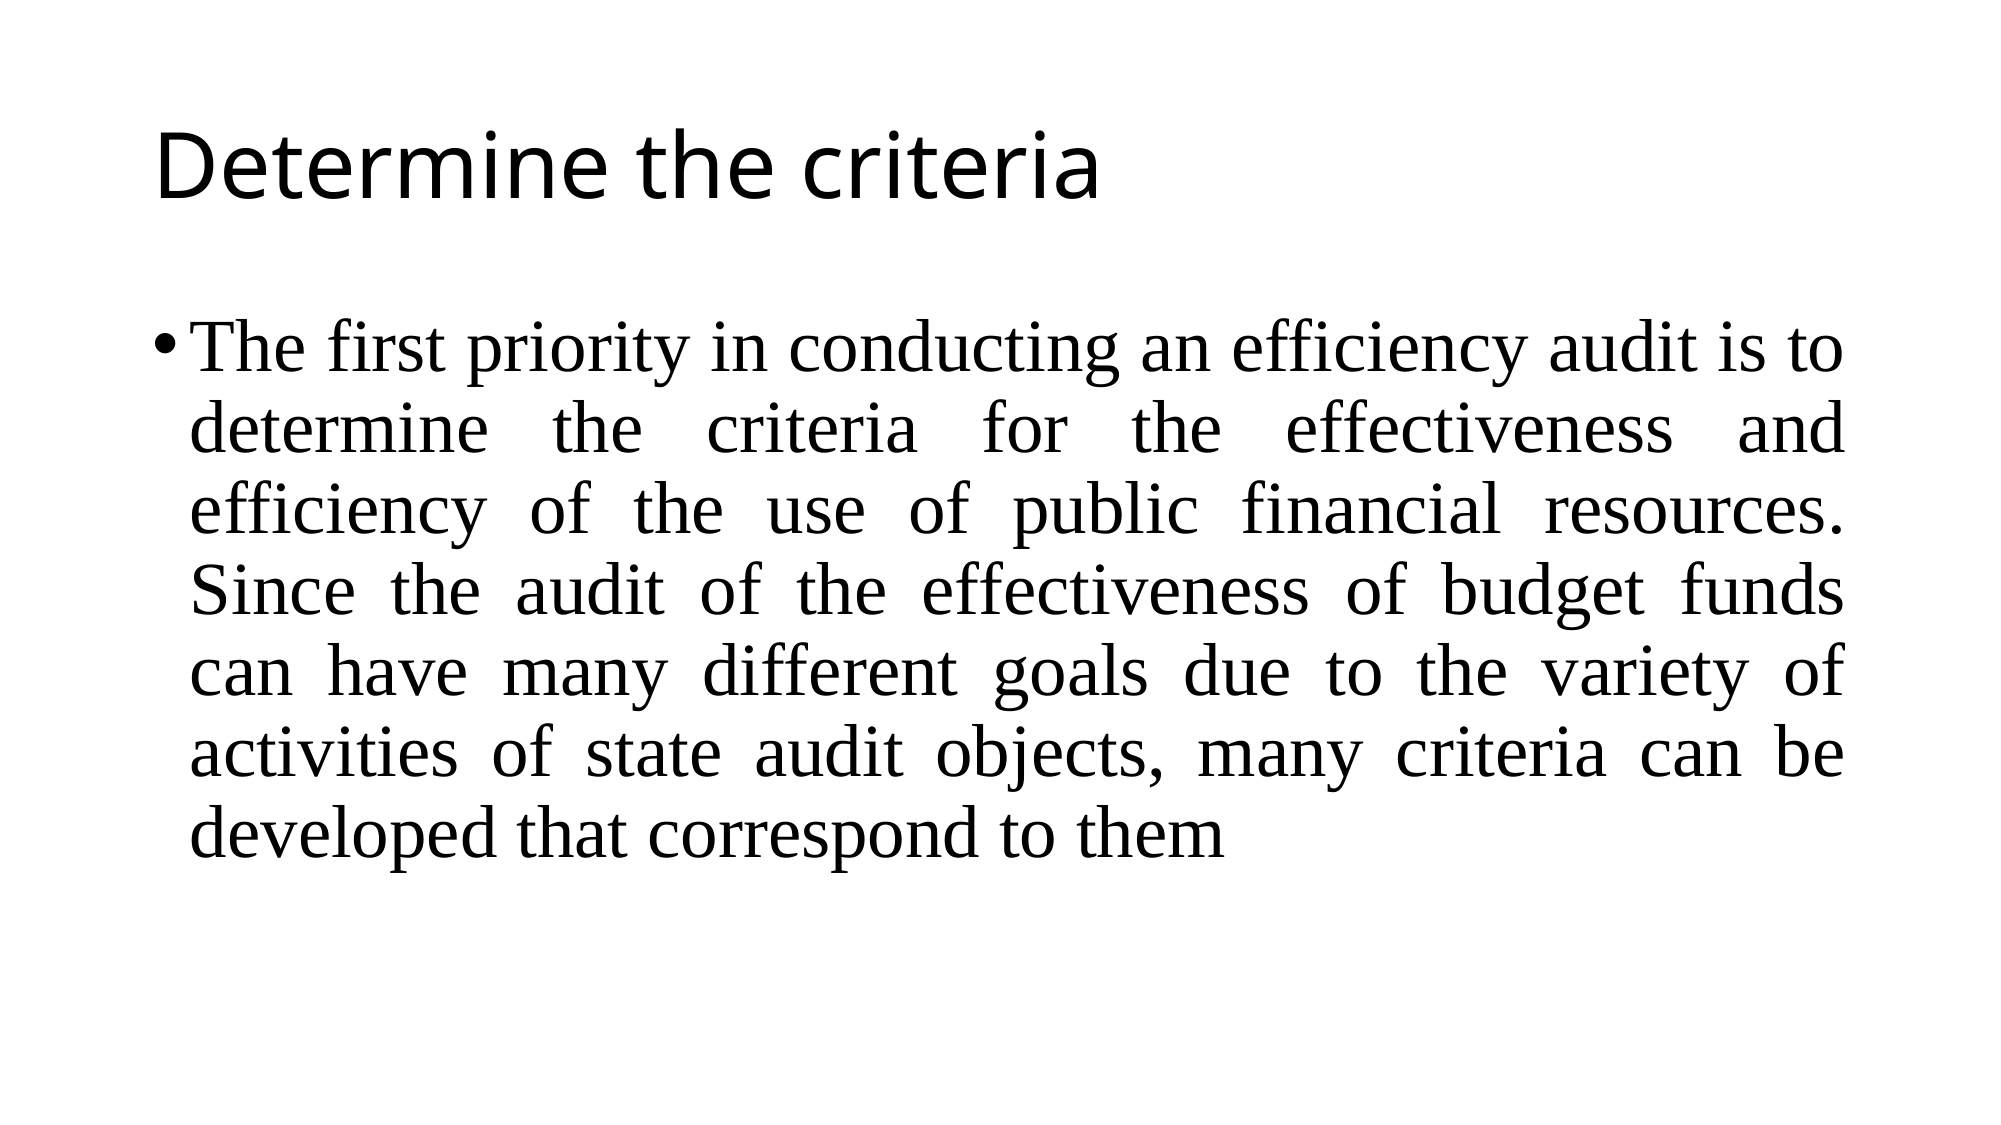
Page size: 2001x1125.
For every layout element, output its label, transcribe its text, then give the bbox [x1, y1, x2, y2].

list The first priority in conducting an efficiency audit is to determine the criteria for the effectiveness and efficiency of the use of public financial resources. Since the audit of the effectiveness of budget funds can have many different goals due to the variety of activities of state audit objects, many criteria can be developed that correspond to them [137, 299, 1863, 1014]
title Determine the criteria [137, 59, 1863, 278]
